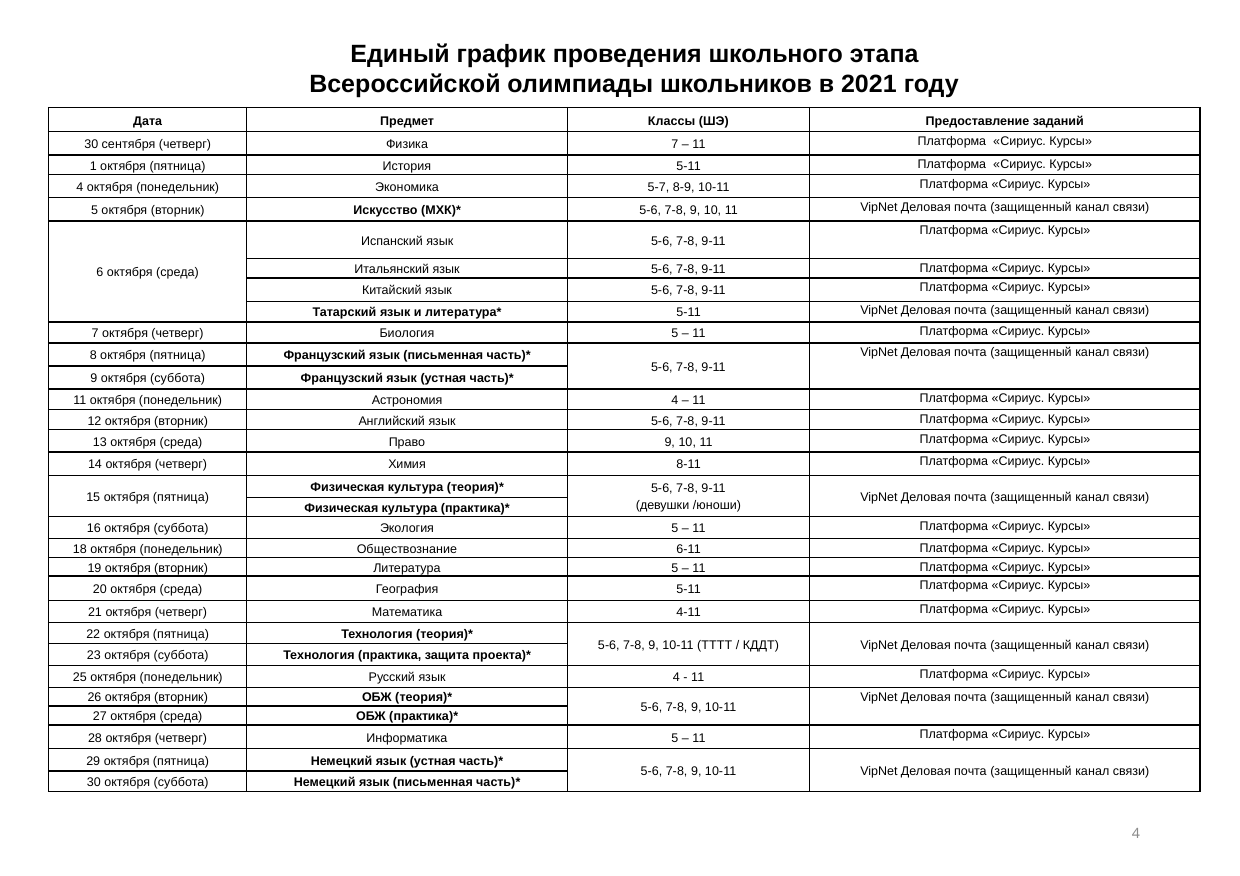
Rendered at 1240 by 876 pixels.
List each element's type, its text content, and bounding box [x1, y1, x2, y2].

table_cell 5-6, 7-8, 9, 10-11 (ТТТТ / КДДТ) [568, 623, 809, 665]
table_cell География [247, 577, 567, 600]
table_cell Астрономия [247, 390, 567, 409]
table_cell Технология (практика, защита проекта)* [247, 644, 567, 665]
table_cell 5 – 11 [568, 558, 809, 575]
table_cell Платформа «Сириус. Курсы» [810, 156, 1199, 174]
table_cell 21 октября (четверг) [49, 601, 246, 622]
table_cell История [247, 156, 567, 174]
table_cell VipNet Деловая почта (защищенный канал связи) [810, 623, 1199, 665]
table_cell Русский язык [247, 666, 567, 687]
table_cell Физика [247, 132, 567, 154]
table_cell 7 – 11 [568, 132, 809, 154]
table_cell Французский язык (письменная часть)* [247, 344, 567, 365]
table_header Классы (ШЭ) [568, 108, 809, 131]
table_cell Платформа «Сириус. Курсы» [810, 279, 1199, 301]
table_cell 5-6, 7-8, 9-11 (девушки /юноши) [568, 476, 809, 516]
table_cell 11 октября (понедельник) [49, 390, 246, 409]
table_cell 5-6, 7-8, 9-11 [568, 279, 809, 301]
table_cell 9, 10, 11 [568, 430, 809, 451]
table_cell Платформа «Сириус. Курсы» [810, 390, 1199, 409]
table_cell 29 октября (пятница) [49, 749, 246, 770]
table_cell 5 – 11 [568, 517, 809, 538]
table_cell Химия [247, 453, 567, 475]
table_cell 4-11 [568, 601, 809, 622]
table_cell 5-7, 8-9, 10-11 [568, 175, 809, 197]
table_cell Экология [247, 517, 567, 538]
table_cell Платформа «Сириус. Курсы» [810, 430, 1199, 451]
table_cell 6 октября (среда) [49, 222, 246, 321]
table_cell 5-6, 7-8, 9-11 [568, 344, 809, 388]
table_cell Платформа «Сириус. Курсы» [810, 726, 1199, 748]
table_cell 28 октября (четверг) [49, 726, 246, 748]
table_cell Математика [247, 601, 567, 622]
table_cell Платформа «Сириус. Курсы» [810, 666, 1199, 687]
table_cell 5-11 [568, 156, 809, 174]
table_cell Физическая культура (практика)* [247, 498, 567, 516]
table_header Предоставление заданий [810, 108, 1199, 131]
table_cell Испанский язык [247, 222, 567, 258]
table_cell 12 октября (вторник) [49, 410, 246, 429]
table_cell 27 октября (среда) [49, 707, 246, 724]
table_cell ОБЖ (теория)* [247, 688, 567, 705]
table_cell 30 октября (суббота) [49, 772, 246, 791]
table_cell 4 – 11 [568, 390, 809, 409]
table_cell VipNet Деловая почта (защищенный канал связи) [810, 476, 1199, 516]
table_cell Немецкий язык (письменная часть)* [247, 772, 567, 791]
table_cell Платформа «Сириус. Курсы» [810, 601, 1199, 622]
table_cell Итальянский язык [247, 259, 567, 277]
table_cell 16 октября (суббота) [49, 517, 246, 538]
table_cell 5-11 [568, 577, 809, 600]
table_cell VipNet Деловая почта (защищенный канал связи) [810, 344, 1199, 388]
table_cell Технология (теория)* [247, 623, 567, 643]
table_cell 26 октября (вторник) [49, 688, 246, 705]
table_cell Китайский язык [247, 279, 567, 301]
table_cell Платформа «Сириус. Курсы» [810, 175, 1199, 197]
table_cell 5 октября (вторник) [49, 198, 246, 220]
table_cell 19 октября (вторник) [49, 558, 246, 575]
table_cell 18 октября (понедельник) [49, 539, 246, 557]
table_cell 5-6, 7-8, 9, 10-11 [568, 688, 809, 724]
table_cell 5 – 11 [568, 726, 809, 748]
table_cell 5-11 [568, 302, 809, 321]
table_cell Платформа «Сириус. Курсы» [810, 453, 1199, 475]
table_cell Платформа «Сириус. Курсы» [810, 323, 1199, 342]
table_cell Английский язык [247, 410, 567, 429]
table_cell 5-6, 7-8, 9-11 [568, 259, 809, 277]
table_cell Платформа «Сириус. Курсы» [810, 517, 1199, 538]
text_box Единый график проведения школьного этапа Всероссийской олимпиады школьников в 2021 году [170, 30, 1100, 106]
table_cell VipNet Деловая почта (защищенный канал связи) [810, 198, 1199, 220]
table_cell Обществознание [247, 539, 567, 557]
table_cell 13 октября (среда) [49, 430, 246, 451]
table_cell 30 сентября (четверг) [49, 132, 246, 154]
table_cell Физическая культура (теория)* [247, 476, 567, 497]
table_cell VipNet Деловая почта (защищенный канал связи) [810, 688, 1199, 724]
table_cell 9 октября (суббота) [49, 367, 246, 388]
table_cell Платформа «Сириус. Курсы» [810, 132, 1199, 154]
table_cell 20 октября (среда) [49, 577, 246, 600]
table_cell 5-6, 7-8, 9-11 [568, 222, 809, 258]
table_cell 15 октября (пятница) [49, 476, 246, 516]
table_cell Искусство (МХК)* [247, 198, 567, 220]
table_cell Татарский язык и литература* [247, 302, 567, 321]
table_cell 5-6, 7-8, 9, 10-11 [568, 749, 809, 791]
table_cell 14 октября (четверг) [49, 453, 246, 475]
table_cell ОБЖ (практика)* [247, 707, 567, 724]
slide_number 4 [876, 811, 1156, 858]
table_cell 8-11 [568, 453, 809, 475]
table_cell Платформа «Сириус. Курсы» [810, 558, 1199, 575]
table_header Дата [49, 108, 246, 131]
table_cell 4 - 11 [568, 666, 809, 687]
table_cell 4 октября (понедельник) [49, 175, 246, 197]
table_cell Платформа «Сириус. Курсы» [810, 410, 1199, 429]
table_cell Французский язык (устная часть)* [247, 367, 567, 388]
table_cell Платформа «Сириус. Курсы» [810, 539, 1199, 557]
table_cell Немецкий язык (устная часть)* [247, 749, 567, 770]
table_cell Право [247, 430, 567, 451]
table_cell 8 октября (пятница) [49, 344, 246, 365]
table_cell 5 – 11 [568, 323, 809, 342]
table_cell 5-6, 7-8, 9-11 [568, 410, 809, 429]
table_cell Платформа «Сириус. Курсы» [810, 222, 1199, 258]
table_cell 7 октября (четверг) [49, 323, 246, 342]
table_cell Платформа «Сириус. Курсы» [810, 259, 1199, 277]
table_cell Информатика [247, 726, 567, 748]
table_header Предмет [247, 108, 567, 131]
table_cell Литература [247, 558, 567, 575]
table_cell 22 октября (пятница) [49, 623, 246, 643]
table_cell 25 октября (понедельник) [49, 666, 246, 687]
table_cell Экономика [247, 175, 567, 197]
table_cell 6-11 [568, 539, 809, 557]
table_cell 1 октября (пятница) [49, 156, 246, 174]
table_cell 5-6, 7-8, 9, 10, 11 [568, 198, 809, 220]
table_cell Платформа «Сириус. Курсы» [810, 577, 1199, 600]
table_cell Биология [247, 323, 567, 342]
table_cell VipNet Деловая почта (защищенный канал связи) [810, 302, 1199, 321]
table_cell 23 октября (суббота) [49, 644, 246, 665]
table_cell VipNet Деловая почта (защищенный канал связи) [810, 749, 1199, 791]
